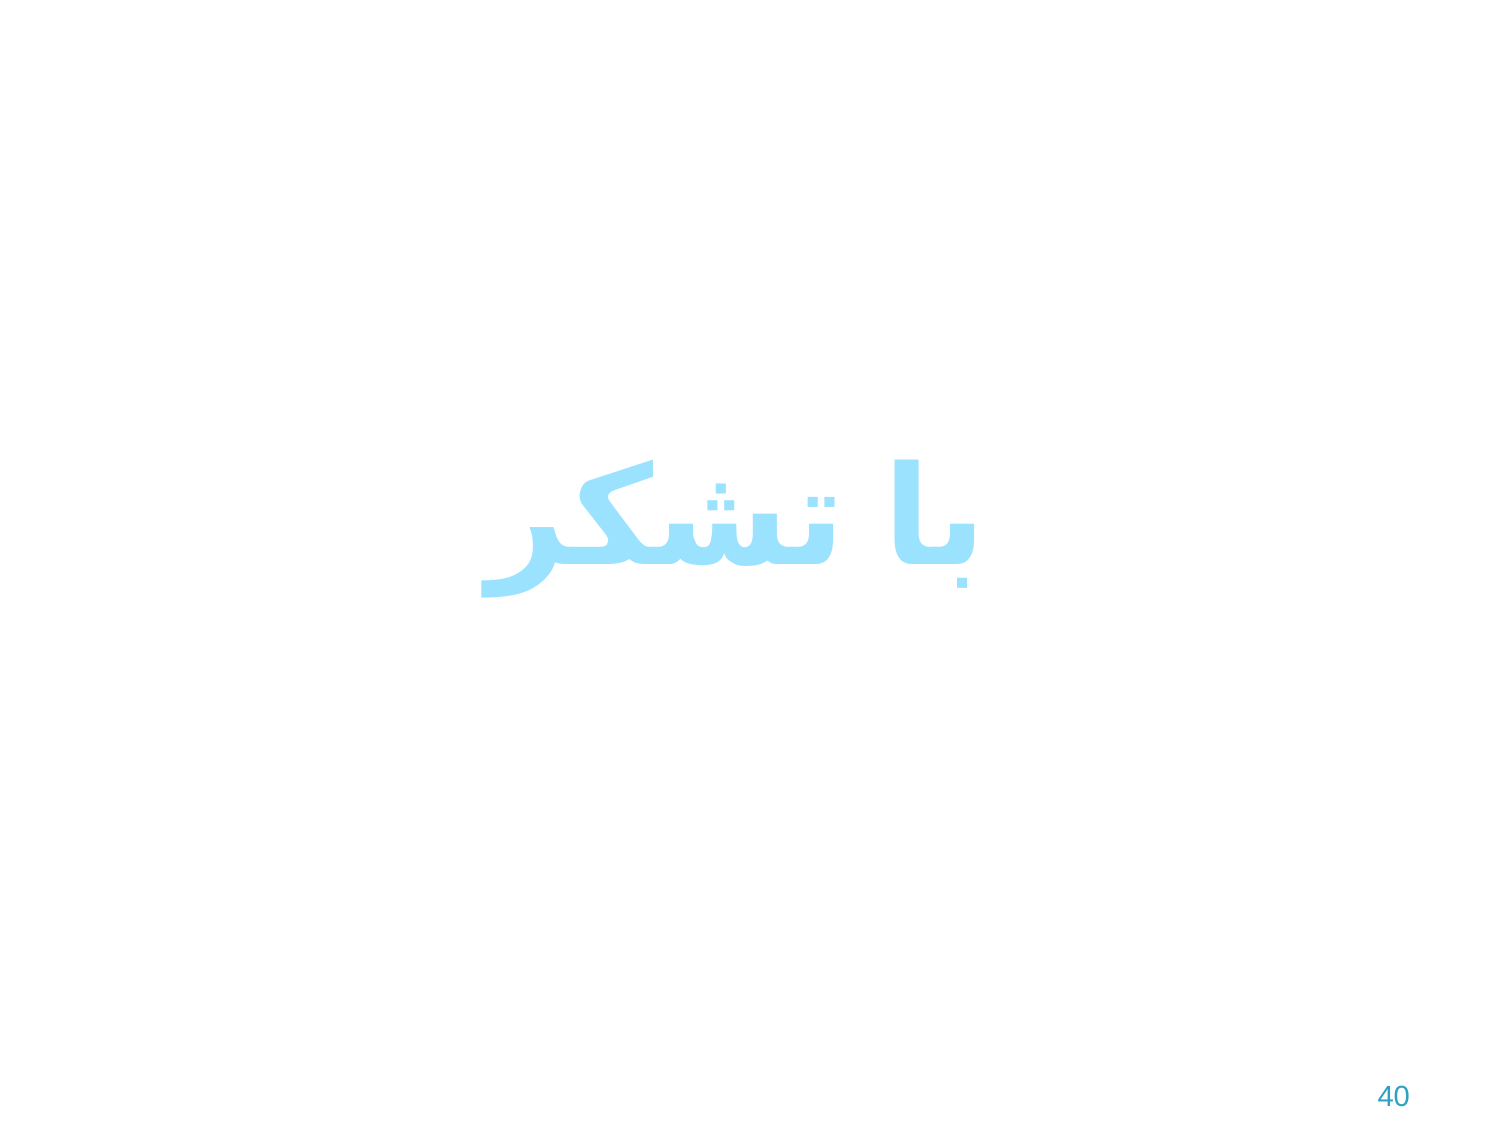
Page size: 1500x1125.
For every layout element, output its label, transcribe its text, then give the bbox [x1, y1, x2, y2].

text_box با تشکر [112, 419, 1363, 600]
slide_number 40 [1074, 1069, 1426, 1111]
